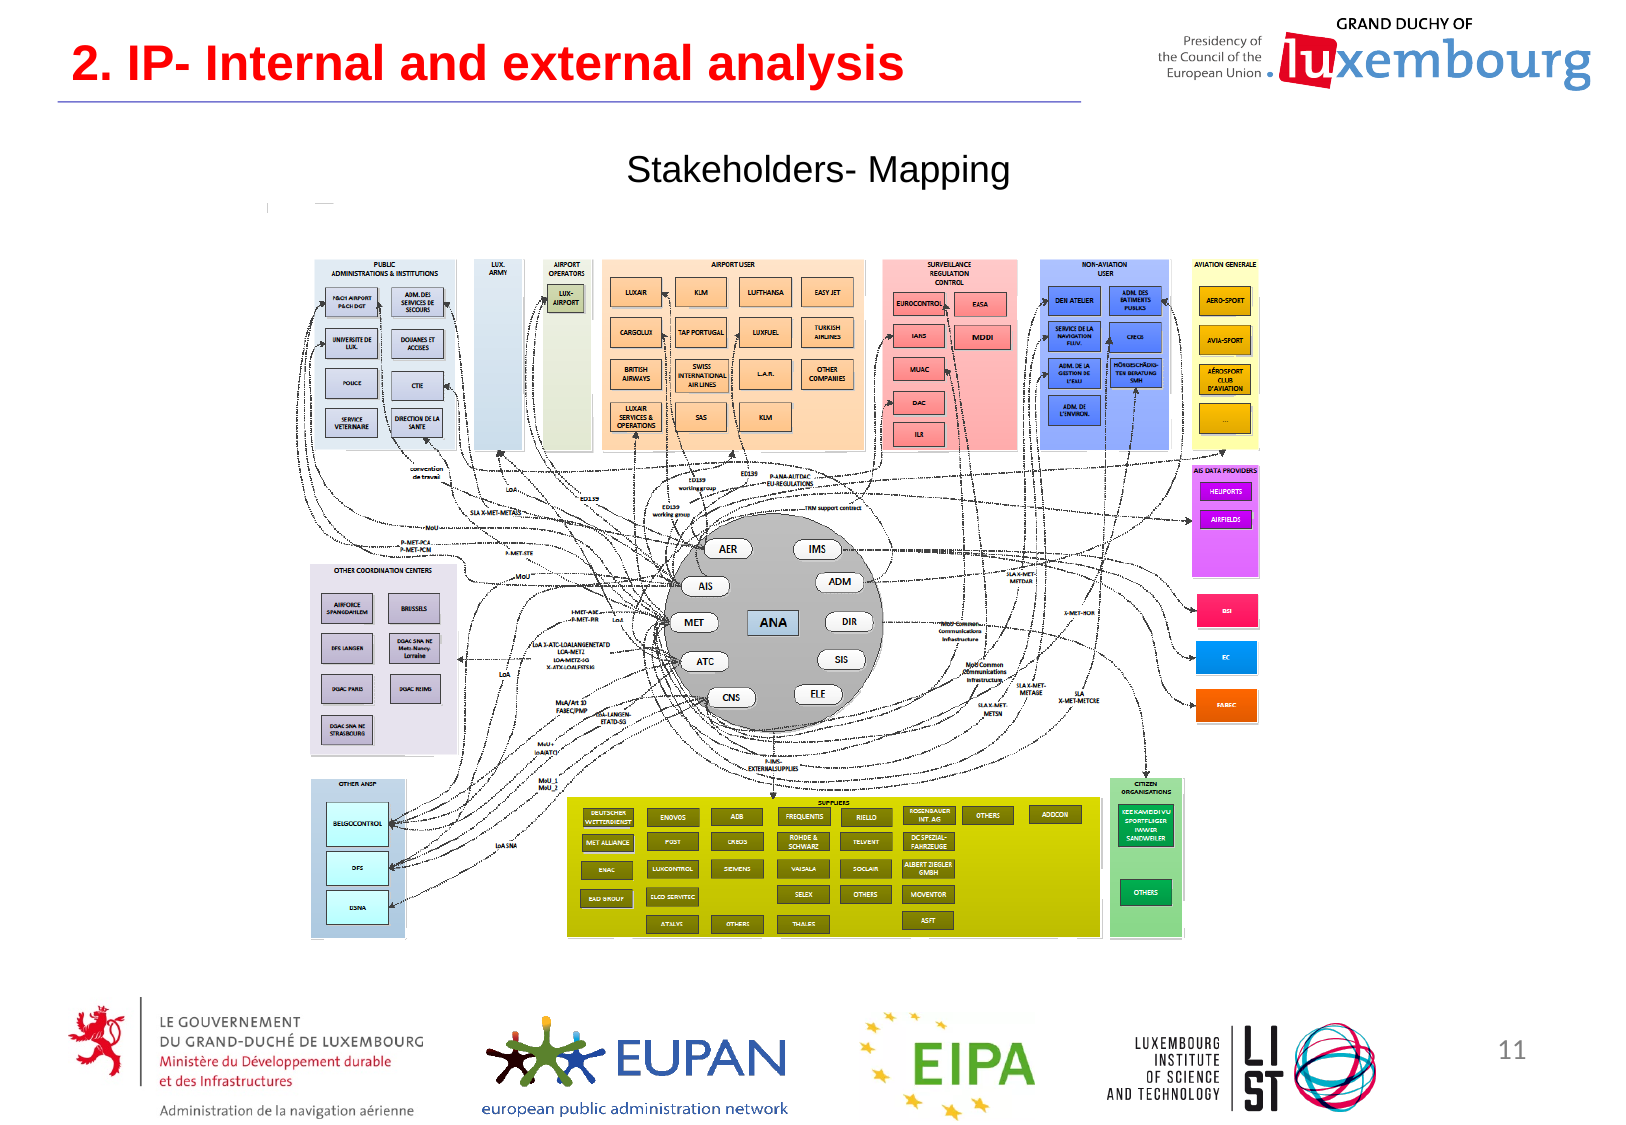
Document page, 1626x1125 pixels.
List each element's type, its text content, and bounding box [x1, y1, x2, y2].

picture [1158, 18, 1591, 91]
picture [859, 1012, 1035, 1121]
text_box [266, 201, 1345, 965]
picture [68, 997, 423, 1120]
slide_number 11 [1426, 1023, 1542, 1107]
text_box Stakeholders- Mapping [505, 137, 1132, 197]
picture [1107, 1023, 1376, 1112]
picture [482, 1016, 788, 1117]
text_box 2. IP- Internal and external analysis [56, 18, 1108, 102]
